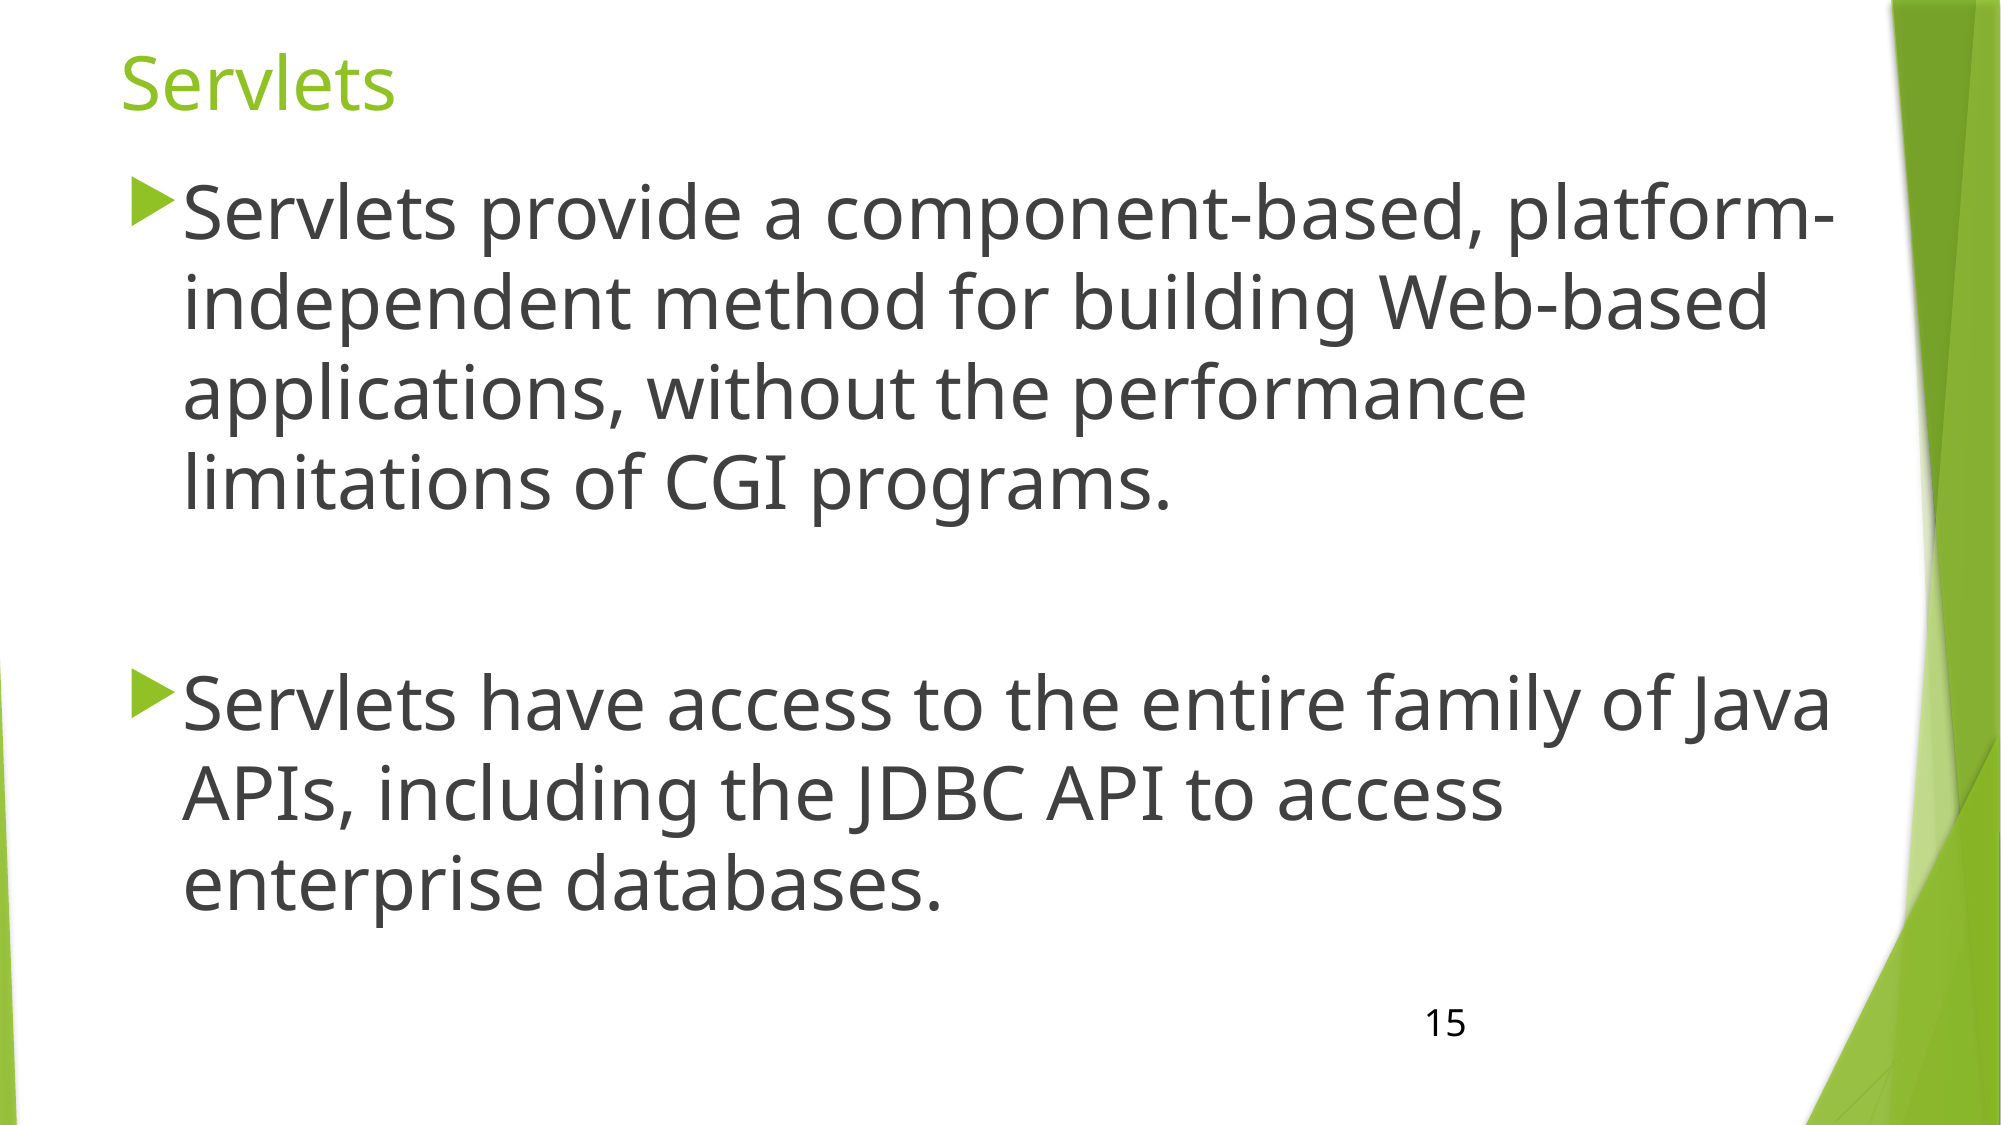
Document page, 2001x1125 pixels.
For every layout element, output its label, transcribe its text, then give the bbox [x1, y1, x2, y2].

list Servlets provide a component-based, platform-independent method for building Web-based applications, without the performance limitations of CGI programs. Servlets have access to the entire family of Java APIs, including the JDBC API to access enterprise databases. [111, 156, 1869, 991]
title Servlets [105, 27, 1871, 137]
slide_number 15 [1409, 991, 1522, 1051]
